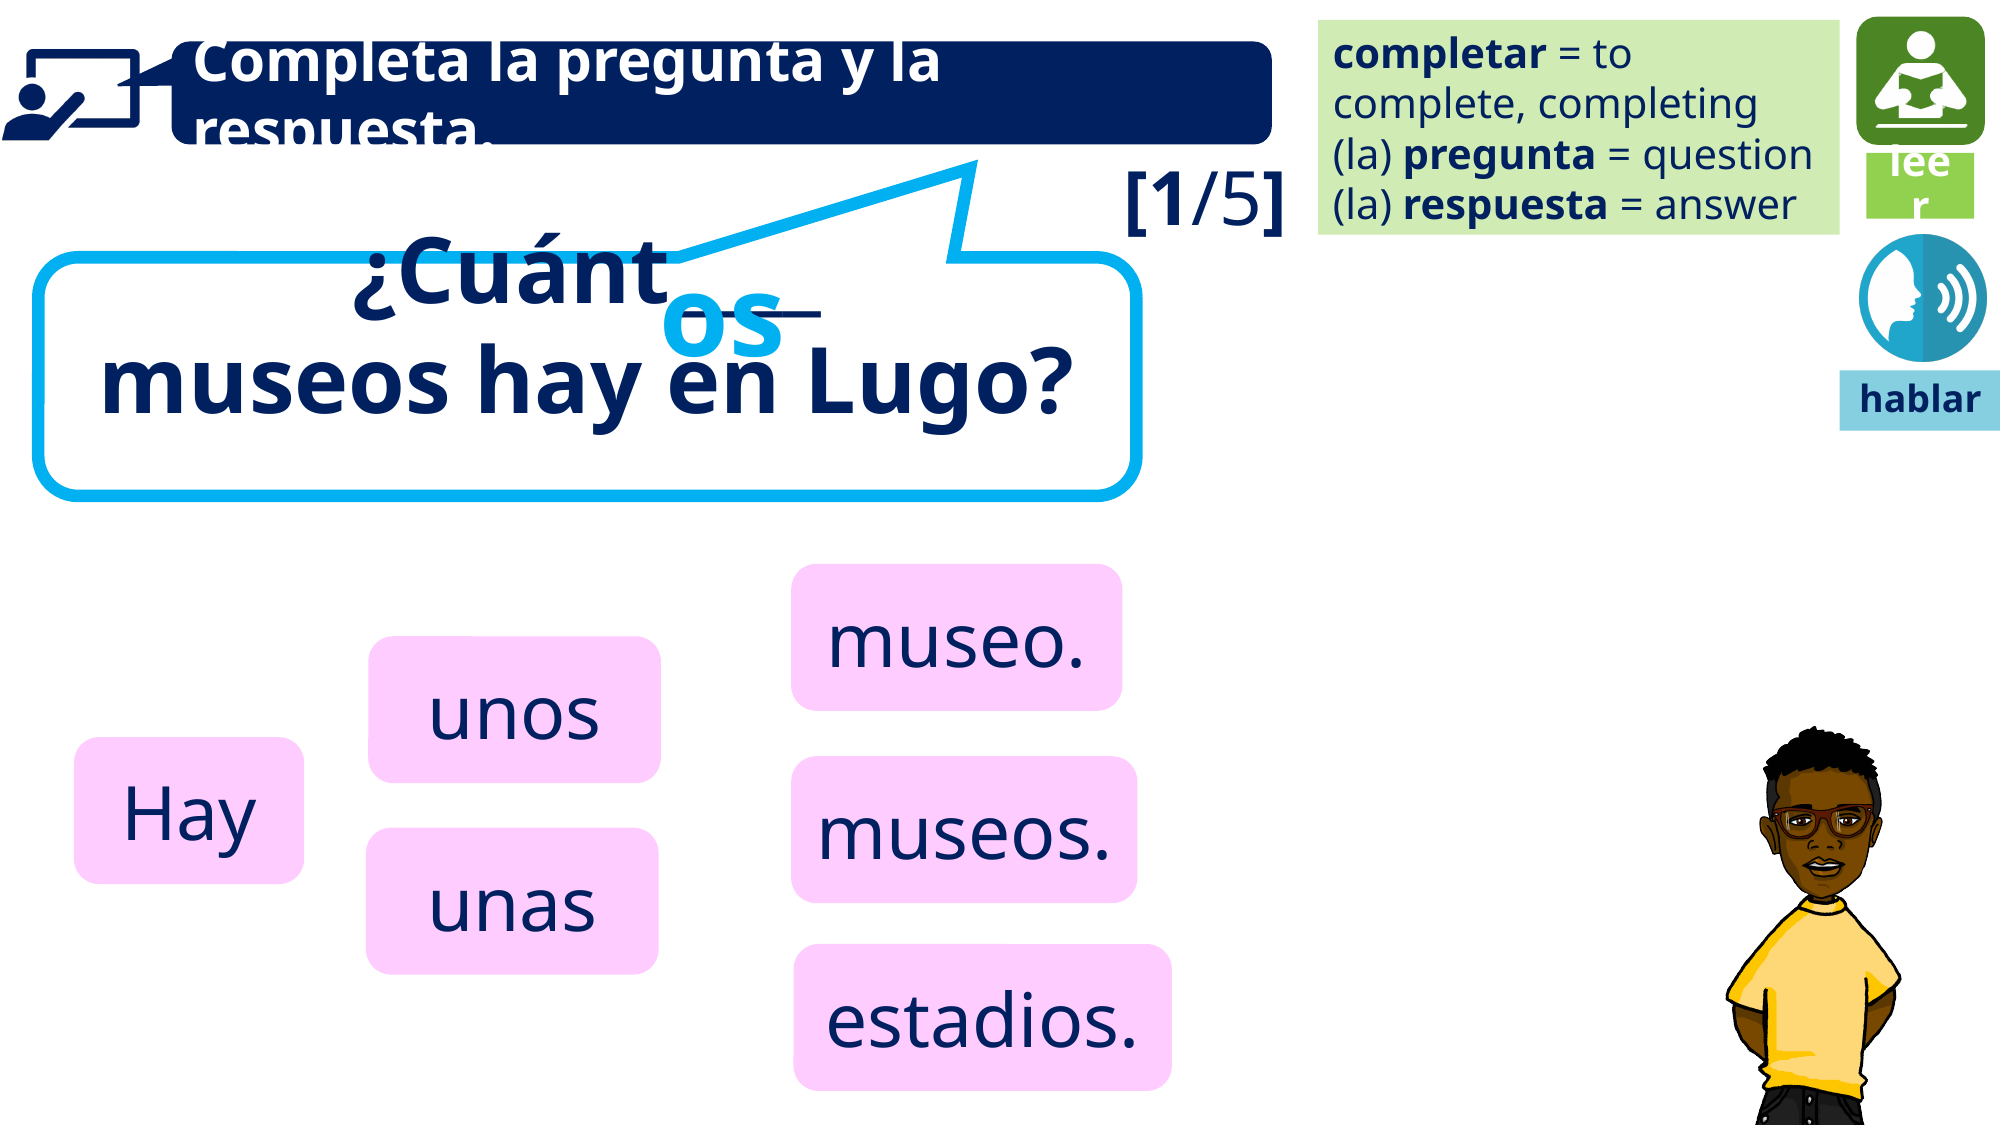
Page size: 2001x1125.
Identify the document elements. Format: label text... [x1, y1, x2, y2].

text_box ¿Cuánt____ museos hay en Lugo? [38, 168, 1137, 496]
text_box completar = to complete, completing (la) pregunta = question (la) respuesta = answer [1318, 19, 1840, 235]
text_box museos. [791, 756, 1138, 904]
picture [1698, 691, 1923, 1125]
text_box Hay [73, 737, 305, 885]
picture [0, 19, 146, 170]
text_box leer [1866, 152, 1975, 219]
picture [1856, 16, 1985, 145]
text_box estadios. [793, 943, 1172, 1091]
picture [1859, 234, 1987, 362]
title hablar [1839, 370, 2000, 431]
text_box os [644, 236, 835, 387]
text_box Completa la pregunta y la respuesta. [146, 41, 1272, 145]
text_box unas [365, 827, 659, 975]
text_box unos [368, 636, 661, 784]
text_box museo. [791, 563, 1123, 711]
text_box [1/5] [1109, 143, 1357, 249]
